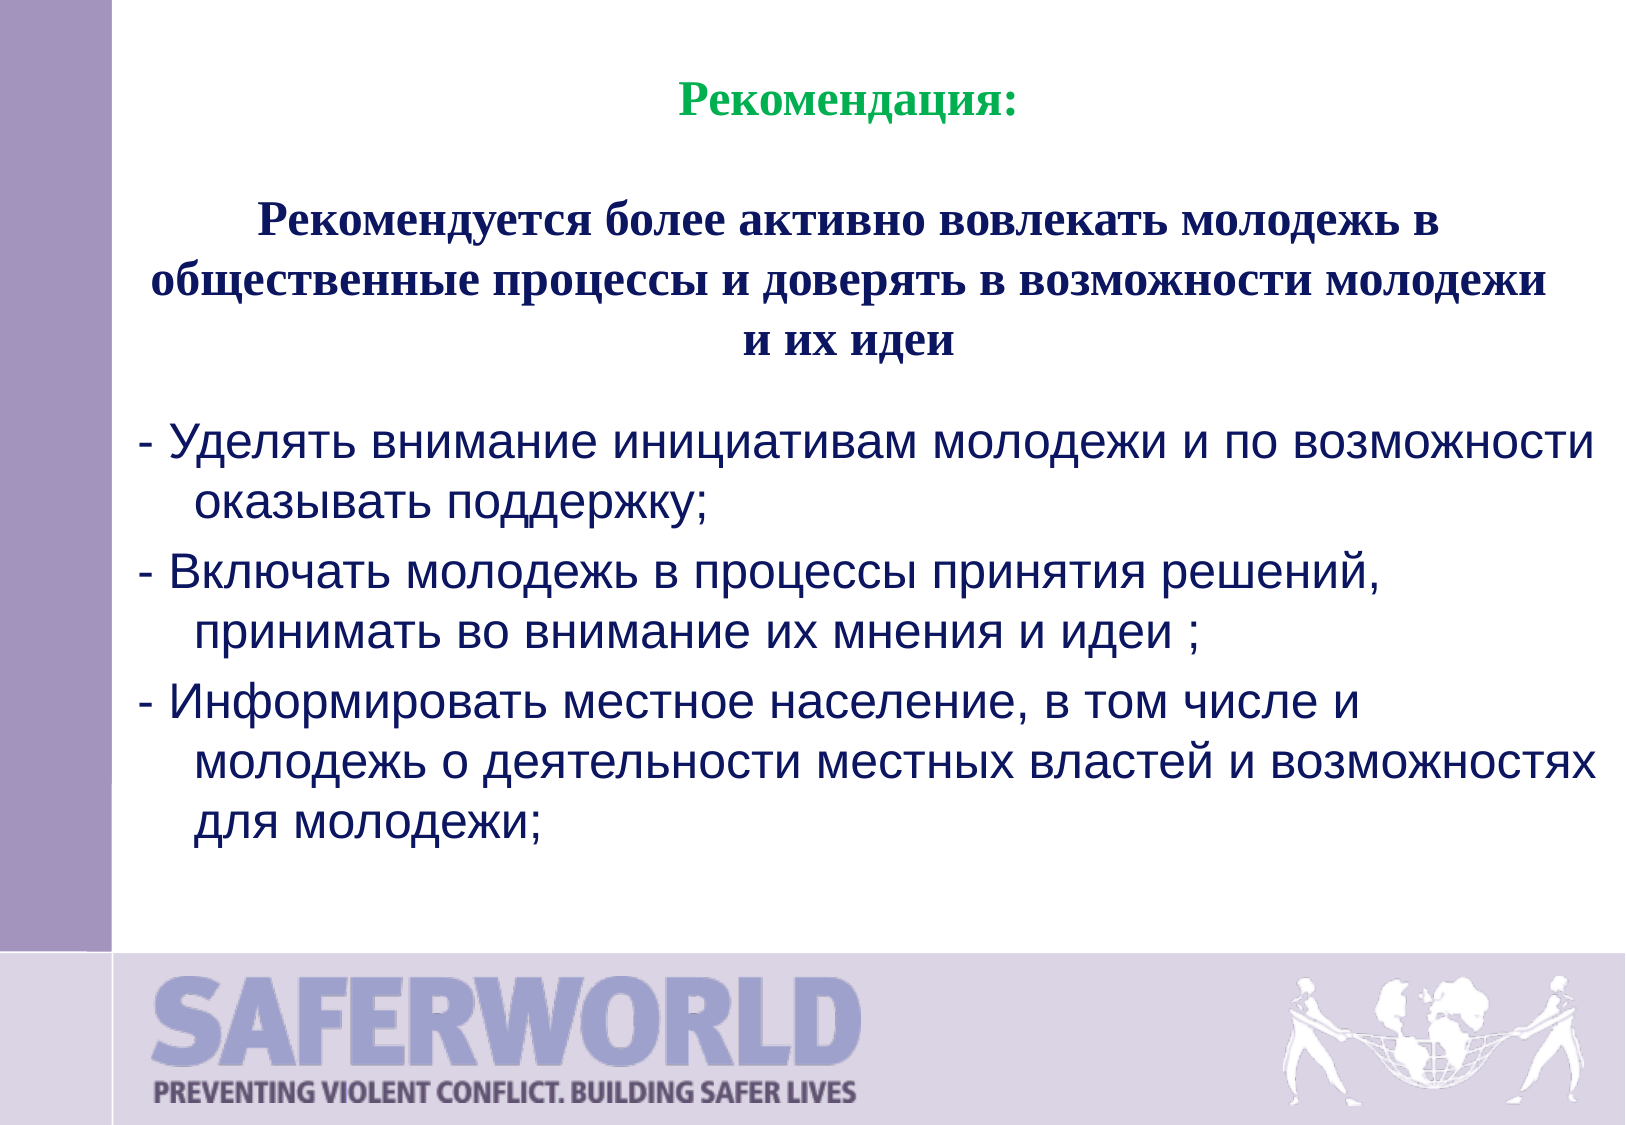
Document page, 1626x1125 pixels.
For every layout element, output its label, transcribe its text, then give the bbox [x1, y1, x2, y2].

picture [1283, 976, 1584, 1106]
list - Уделять внимание инициативам молодежи и по возможности оказывать поддержку; - Включать молодежь в процессы принятия решений, принимать во внимание их мнения и идеи ; - Информировать местное население, в том числе и молодежь о деятельности местных властей и возможностях для молодежи; [137, 408, 1604, 894]
picture [151, 976, 861, 1103]
text_box Рекомендация: Рекомендуется более активно вовлекать молодежь в общественные процессы и доверять в возможности молодежи и их идеи [127, 57, 1571, 433]
